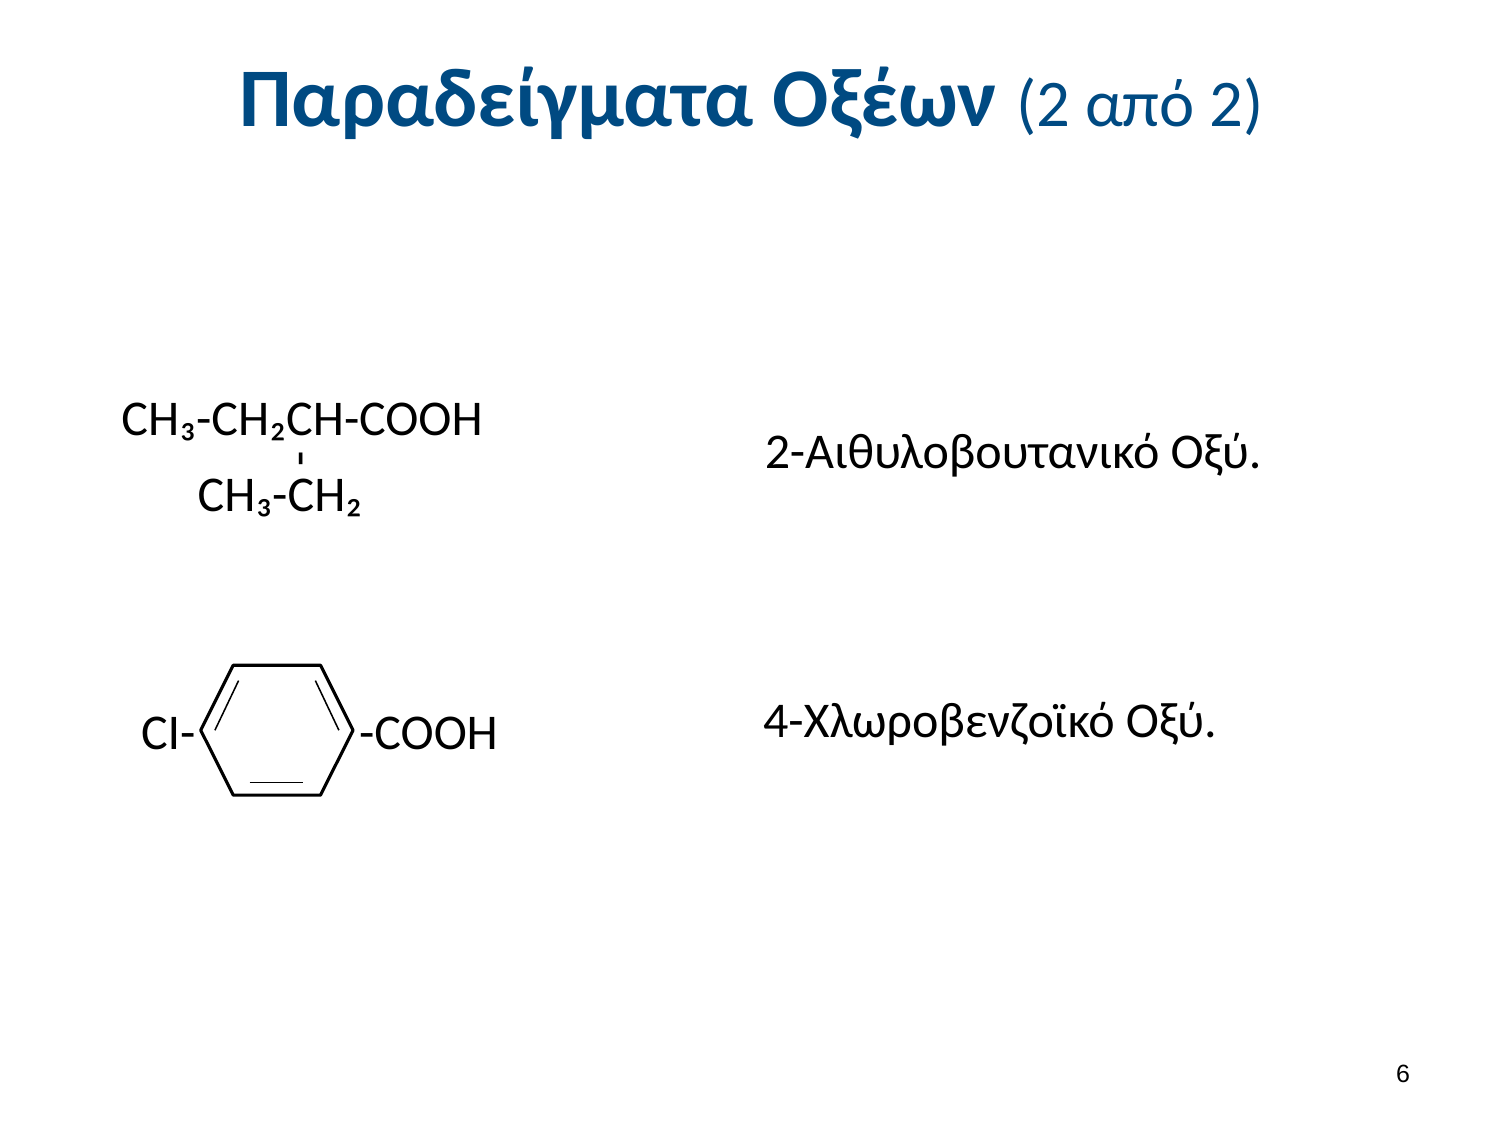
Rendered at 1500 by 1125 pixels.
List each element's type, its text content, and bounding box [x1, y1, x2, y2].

text_box 4-Χλωροβενζοϊκό Οξύ. [748, 680, 1304, 756]
title Παραδείγματα Οξέων (2 από 2) [76, 19, 1427, 169]
slide_number 5 [1074, 1042, 1425, 1103]
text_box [126, 664, 541, 796]
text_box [106, 378, 523, 531]
text_box 2-Αιθυλοβουτανικό Οξύ. [750, 410, 1306, 486]
